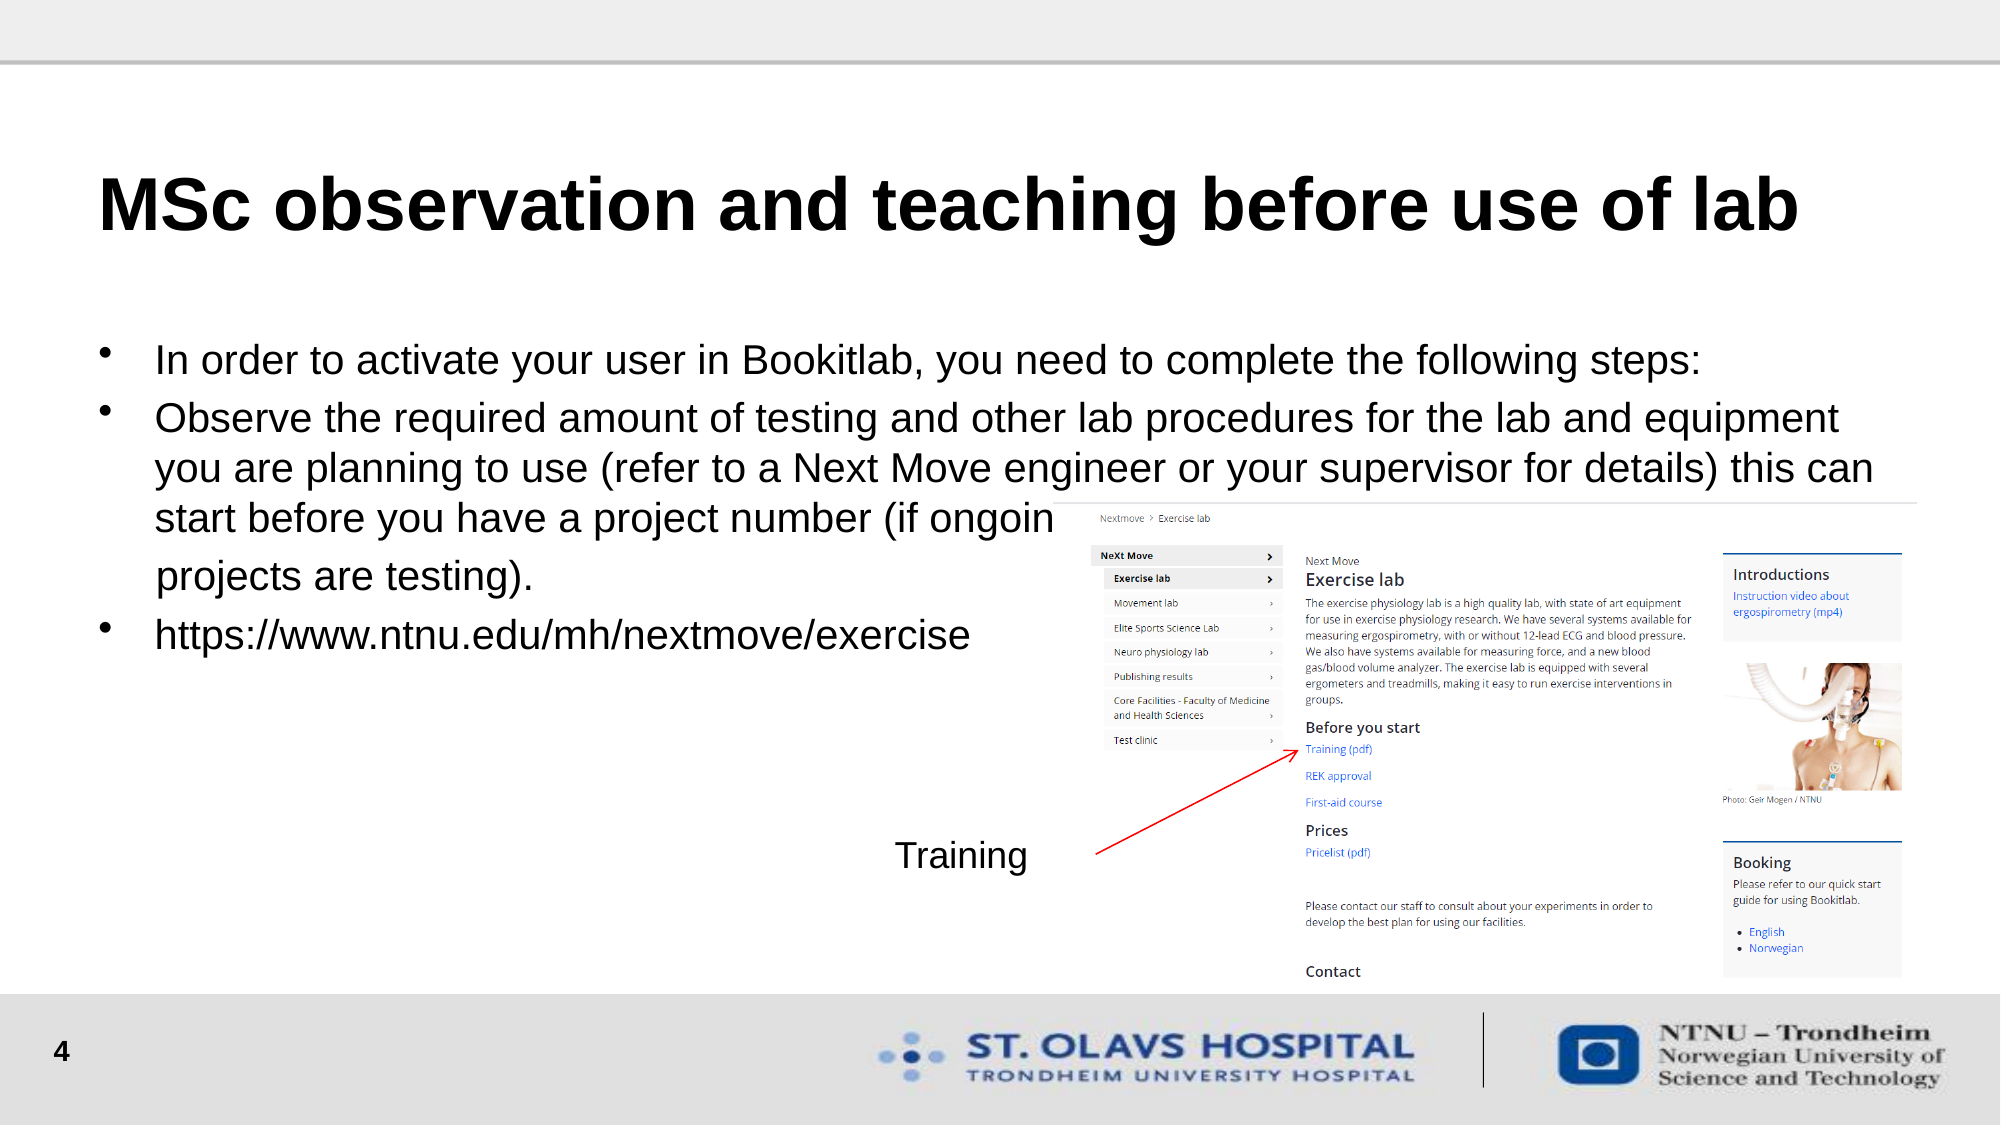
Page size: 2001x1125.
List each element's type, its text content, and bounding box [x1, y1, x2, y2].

list In order to activate your user in Bookitlab, you need to complete the following steps: Observe the required amount of testing and other lab procedures for the lab and equipment you are planning to use (refer to a Next Move engineer or your supervisor for details) this can start before you have a project number (if ongoing projects are testing). https://www.ntnu.edu/mh/nextmove/exercise [83, 324, 1930, 913]
text_box Training [879, 823, 1048, 884]
title MSc observation and teaching before use of lab [83, 125, 1930, 275]
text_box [1095, 749, 1299, 855]
picture [0, 994, 2001, 1125]
picture [1053, 501, 1917, 980]
